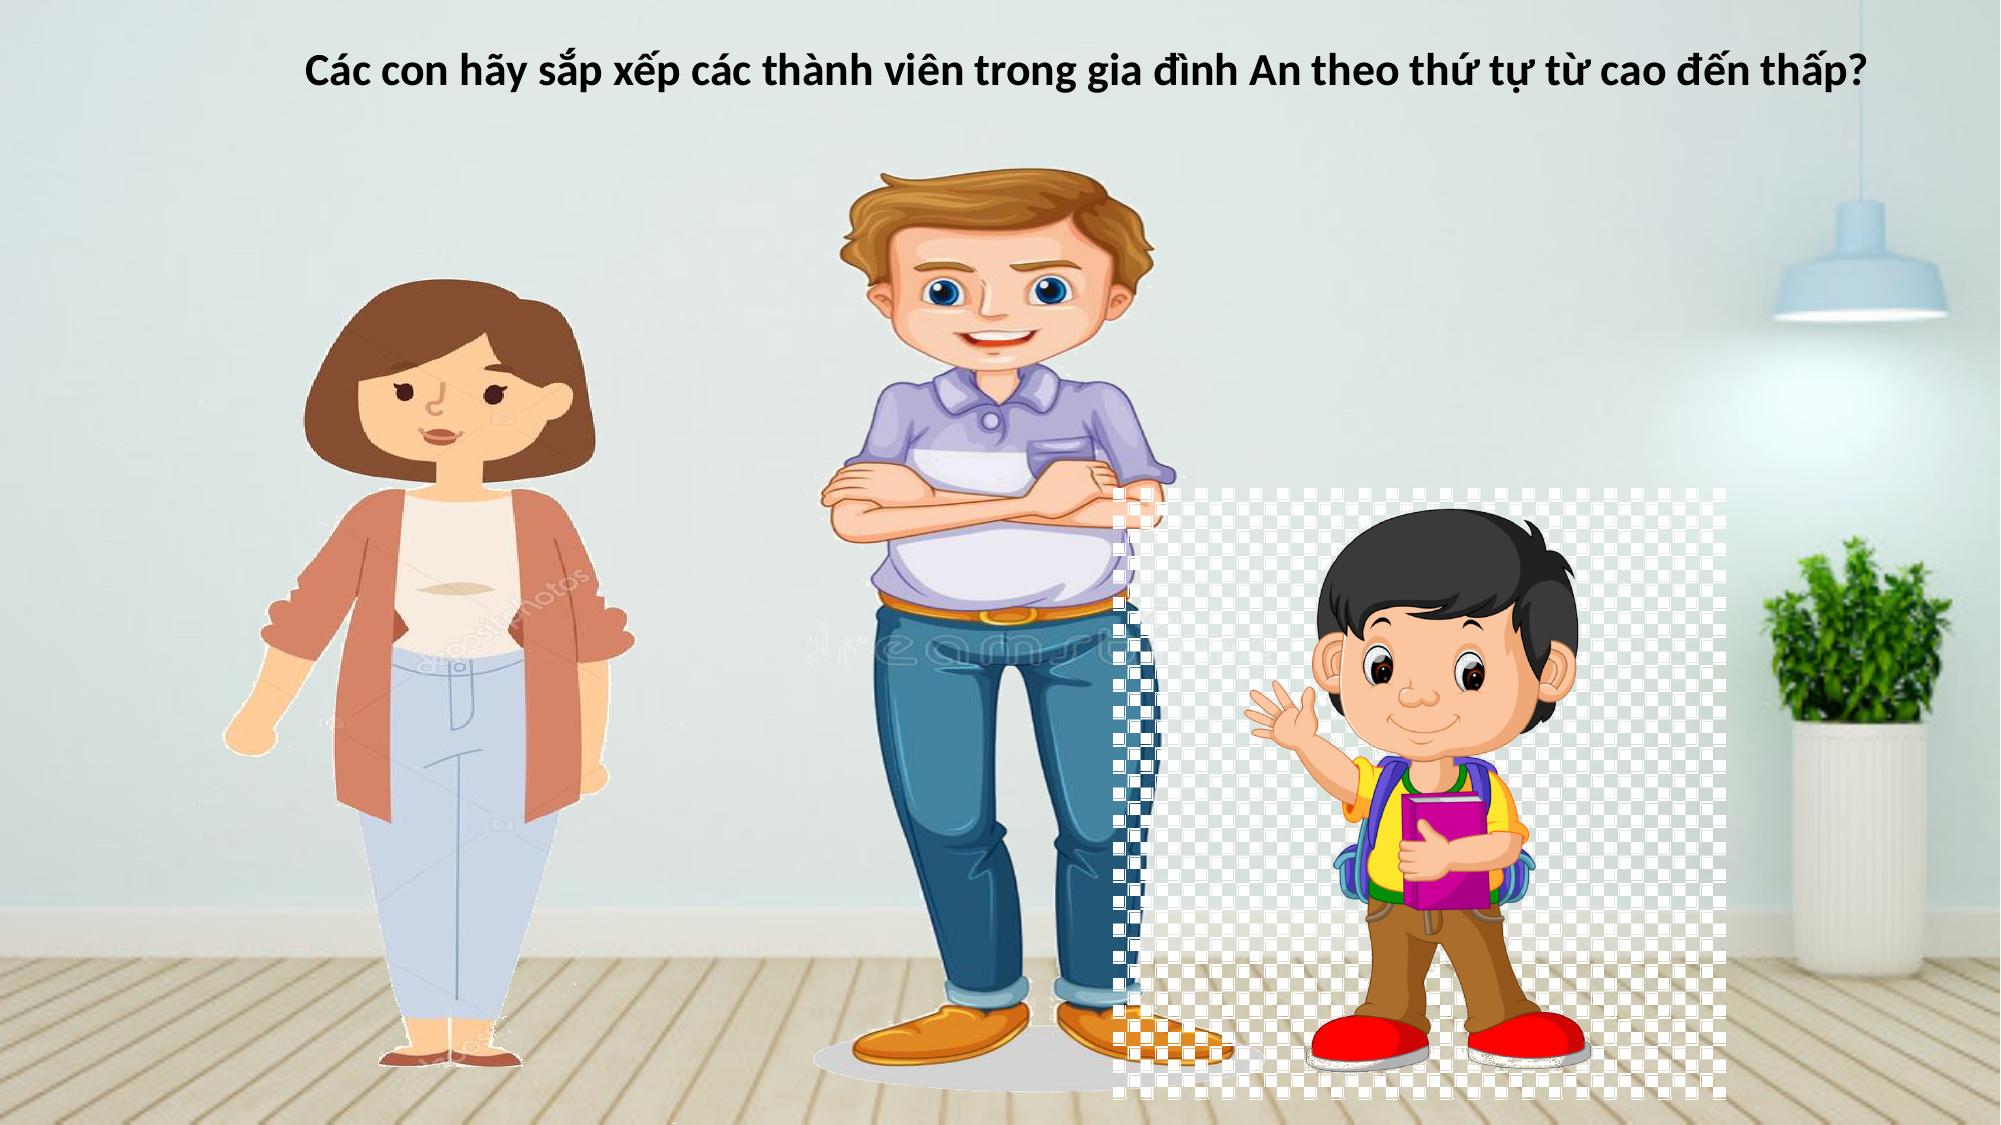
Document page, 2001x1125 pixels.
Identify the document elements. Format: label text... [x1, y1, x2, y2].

text_box Các con hãy sắp xếp các thành viên trong gia đình An theo thứ tự từ cao đến thấp? [290, 32, 1896, 102]
picture [0, 0, 2001, 1125]
